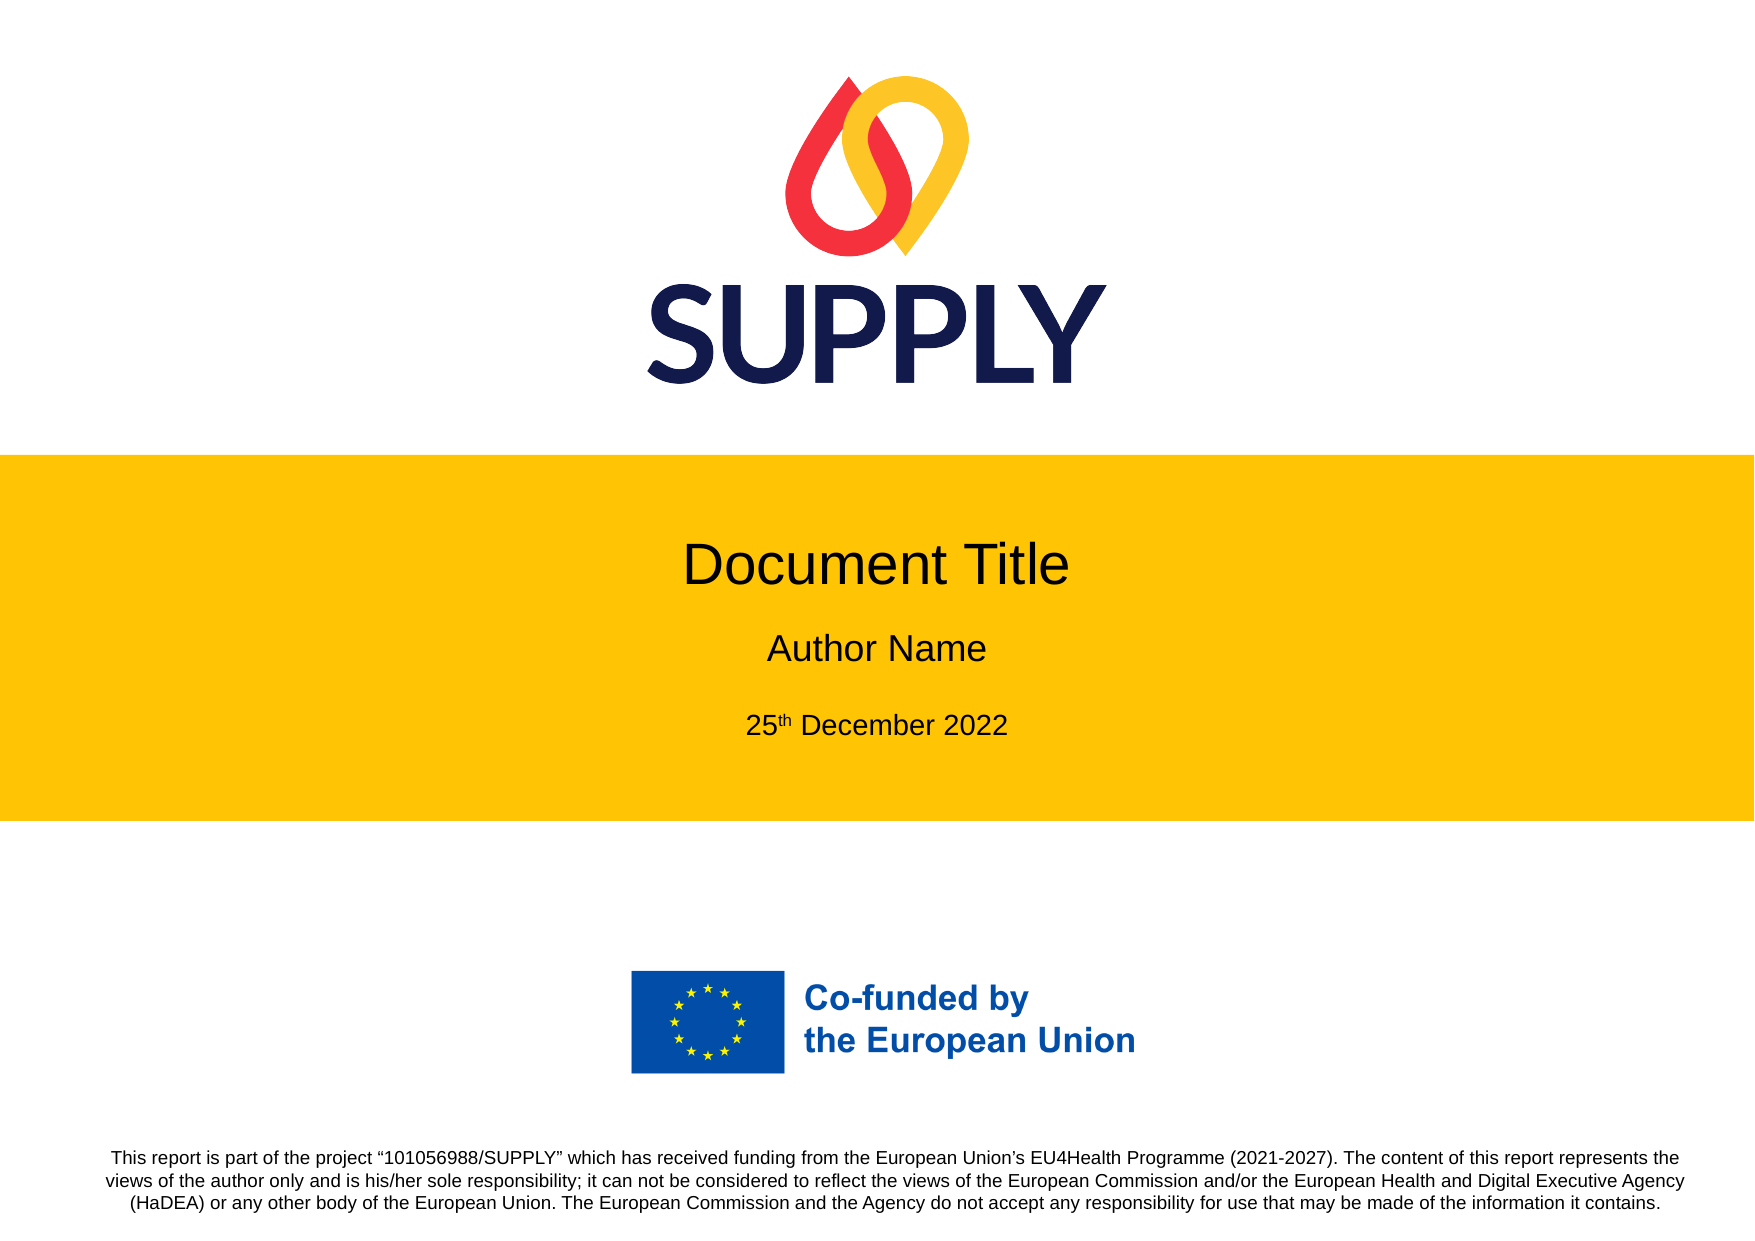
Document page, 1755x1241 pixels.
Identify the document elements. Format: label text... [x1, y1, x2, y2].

text_box This report is part of the project “101056988/SUPPLY” which has received funding from the European Union’s EU4Health Programme (2021-2027). The content of this report represents the views of the author only and is his/her sole responsibility; it can not be considered to reflect the views of the European Commission and/or the European Health and Digital Executive Agency (HaDEA) or any other body of the European Union. The European Commission and the Agency do not accept any responsibility for use that may be made of the information it contains. [85, 1138, 1704, 1221]
text_box 25th December 2022 [197, 698, 1557, 749]
text_box Document Title [197, 518, 1557, 604]
picture [590, 950, 1164, 1093]
text_box Author Name [197, 616, 1557, 677]
picture [647, 76, 1107, 385]
text_box [0, 453, 1755, 823]
